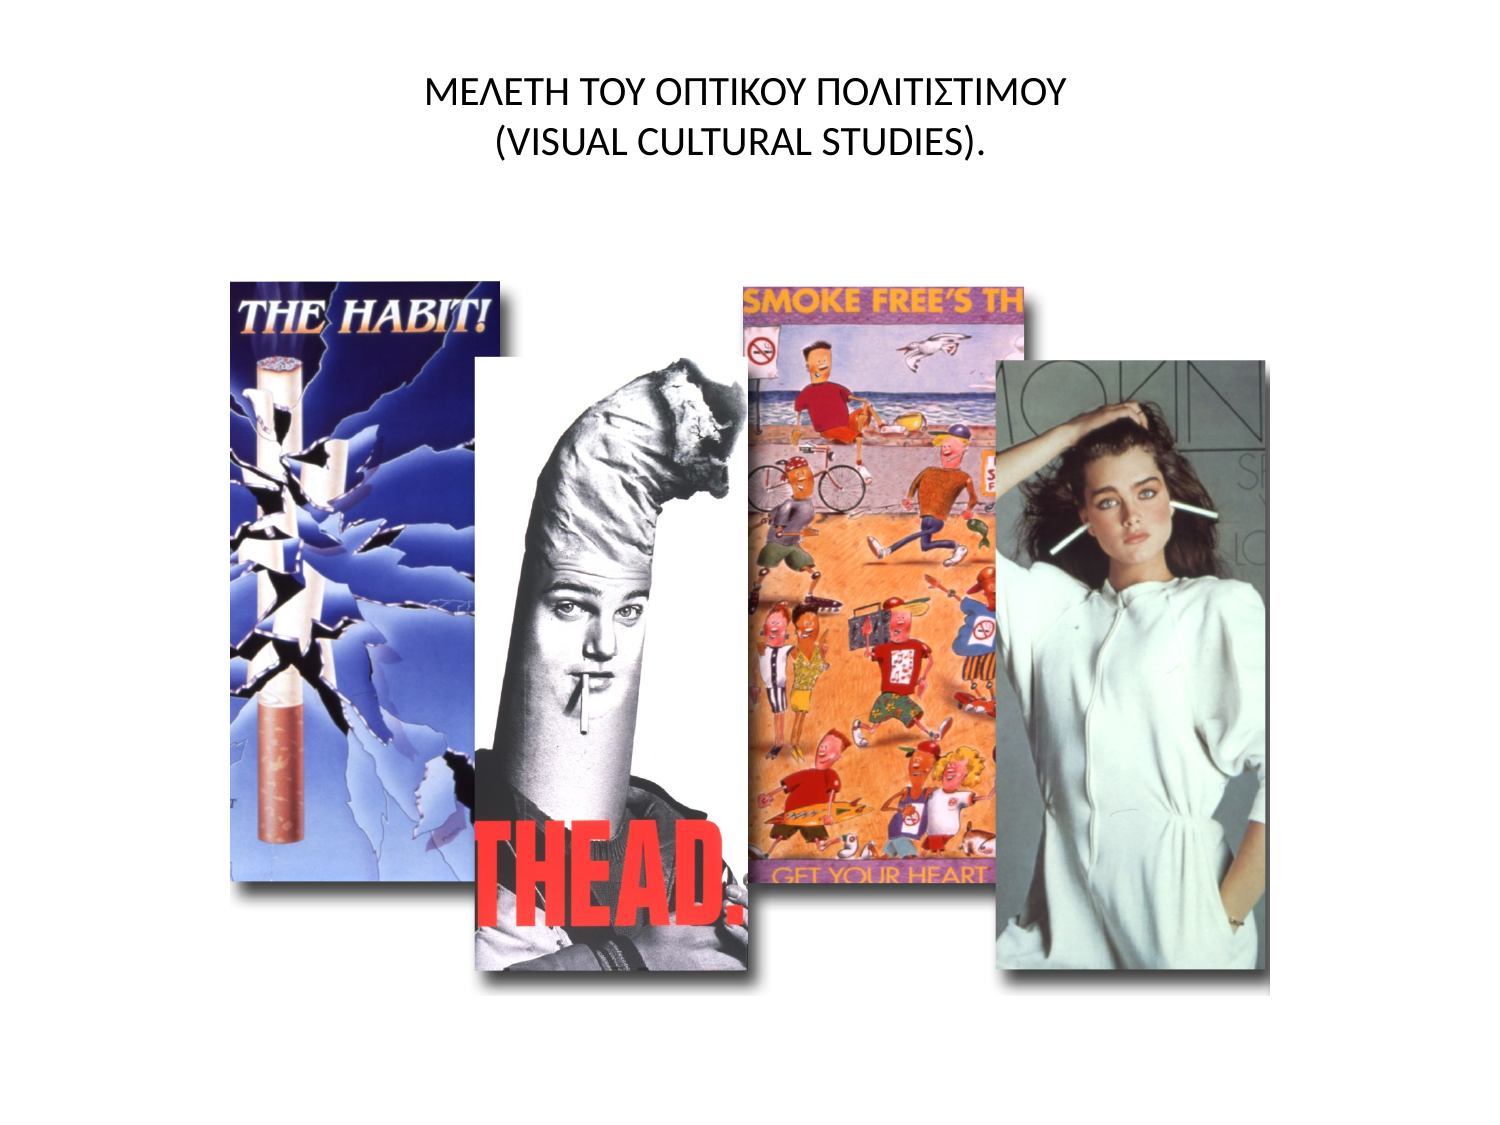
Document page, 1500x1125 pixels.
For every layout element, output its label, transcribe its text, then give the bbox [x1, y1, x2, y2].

title ΜΕΛΕΤΗ ΤΟΥ ΟΠΤΙΚΟΥ ΠΟΛΙΤΙΣΤΙΜΟΥ (VISUAL CULTURAL STUDIES). [75, 45, 1425, 233]
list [229, 243, 1270, 996]
